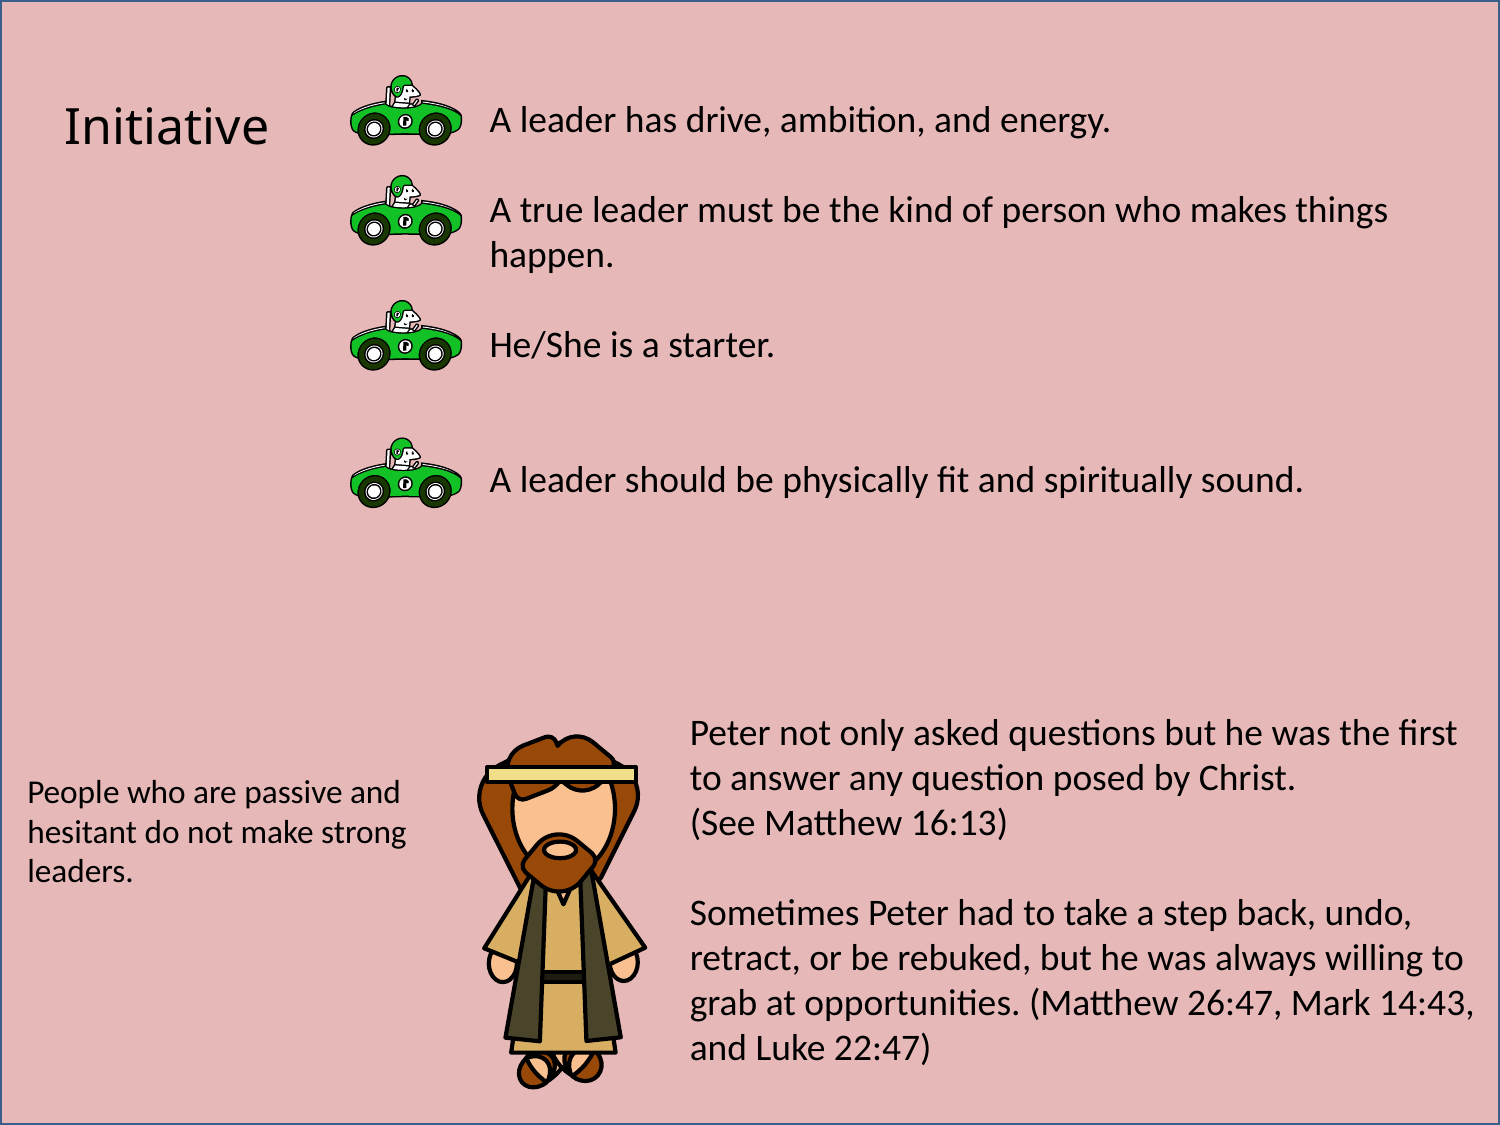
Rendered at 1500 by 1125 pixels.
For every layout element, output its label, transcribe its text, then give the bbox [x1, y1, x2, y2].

picture [349, 299, 463, 371]
text_box [0, 0, 1500, 1125]
picture [349, 174, 463, 246]
picture [349, 74, 463, 146]
text_box A leader has drive, ambition, and energy. A true leader must be the kind of person who makes things happen. He/She is a starter. A leader should be physically fit and spiritually sound. [474, 87, 1450, 643]
picture [349, 437, 463, 509]
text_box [486, 733, 639, 1080]
text_box Initiative [49, 87, 474, 283]
text_box People who are passive and hesitant do not make strong leaders. [12, 762, 481, 987]
text_box Peter not only asked questions but he was the first to answer any question posed by Christ. (See Matthew 16:13) Sometimes Peter had to take a step back, undo, retract, or be rebuked, but he was always willing to grab at opportunities. (Matthew 26:47, Mark 14:43, and Luke 22:47) [674, 700, 1500, 1076]
